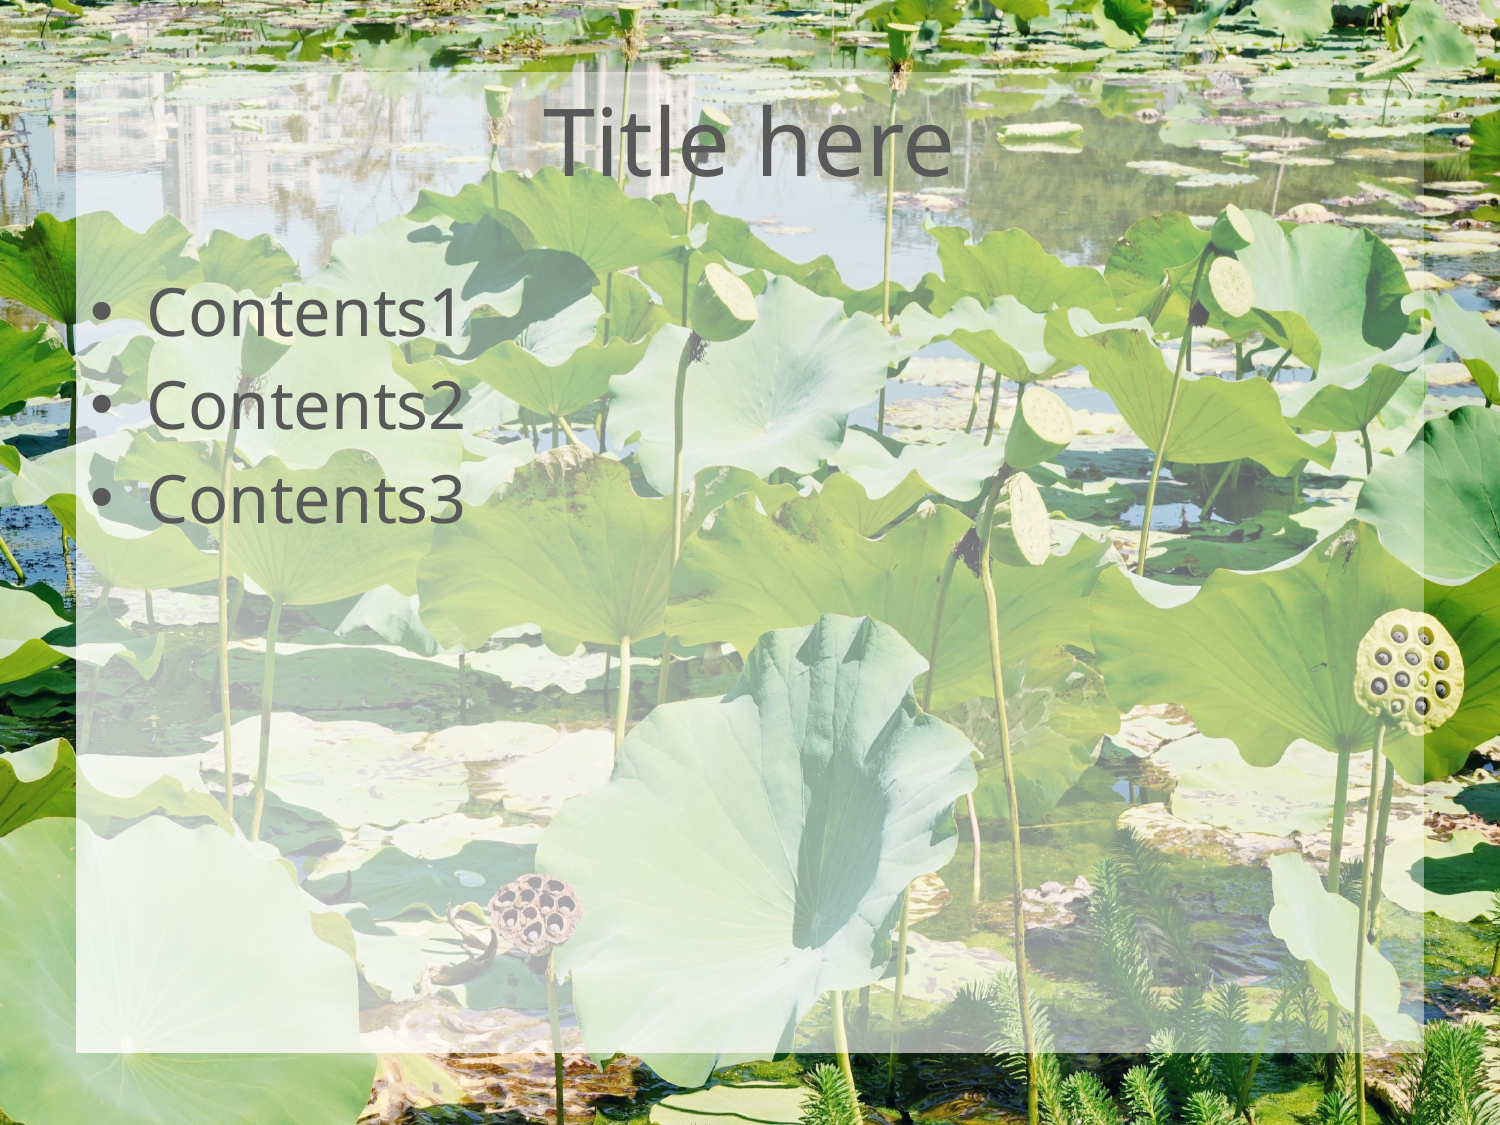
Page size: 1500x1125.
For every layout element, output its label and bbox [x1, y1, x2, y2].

text_box [0, 0, 1500, 1125]
